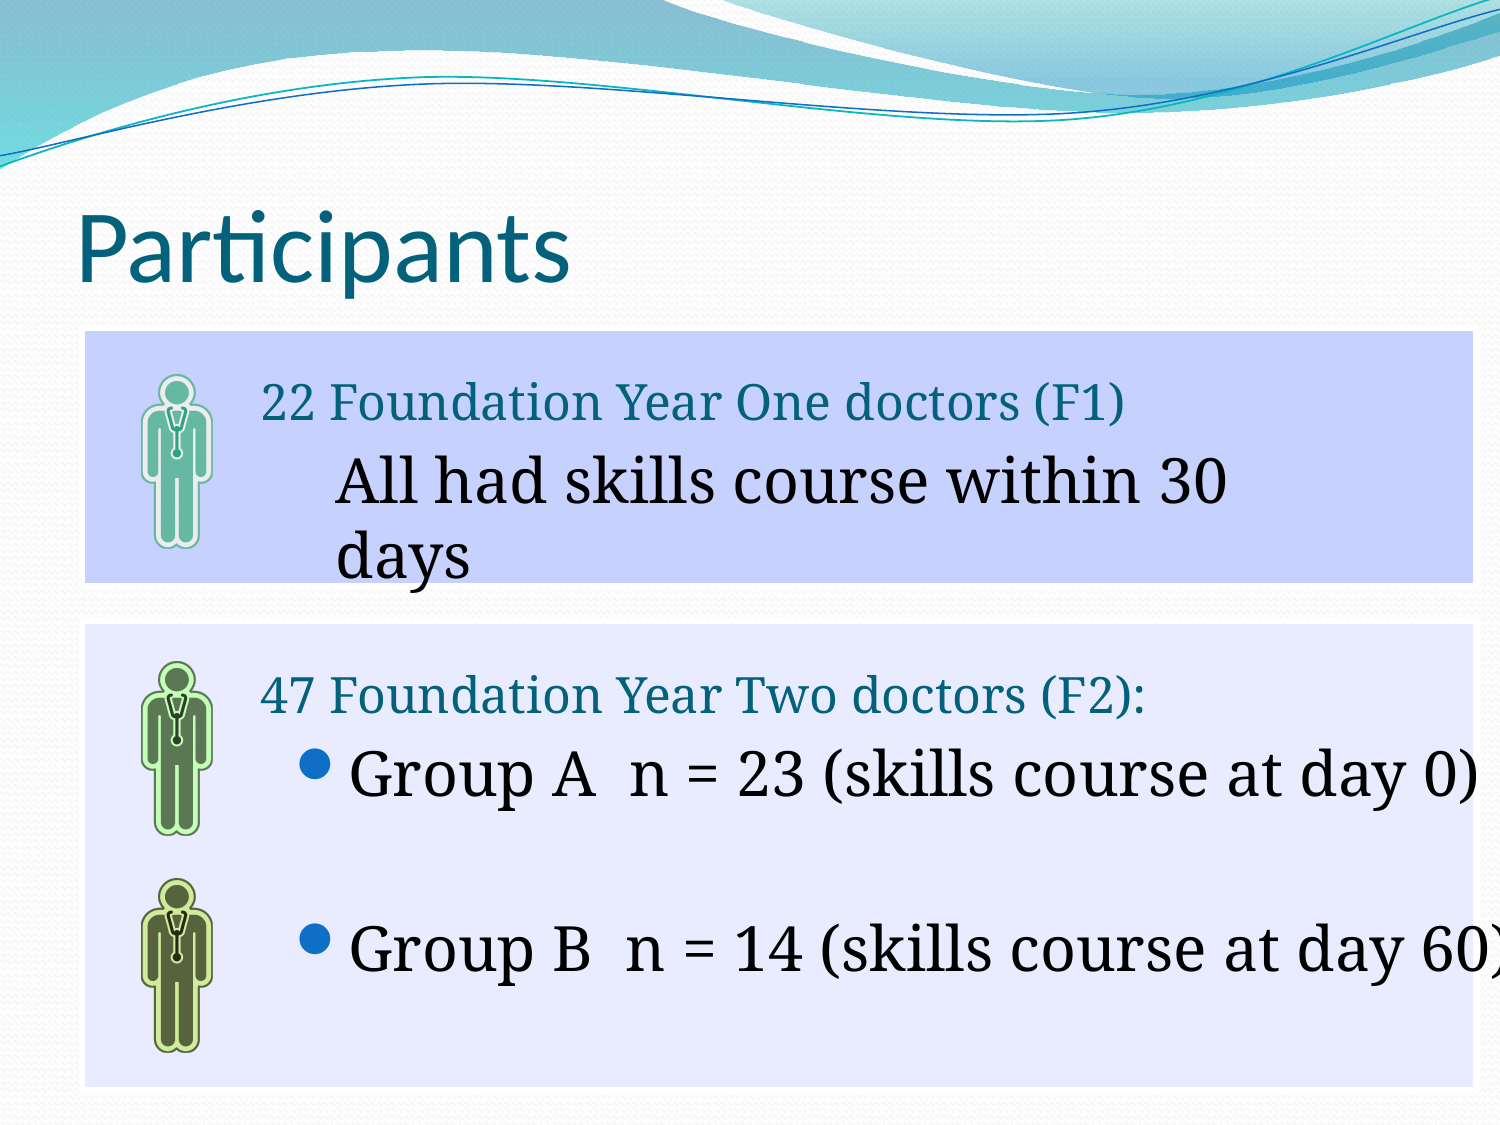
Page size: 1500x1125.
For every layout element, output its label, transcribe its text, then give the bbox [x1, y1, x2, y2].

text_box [81, 327, 1477, 587]
title Participants [75, 115, 1438, 303]
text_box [81, 620, 1500, 1091]
